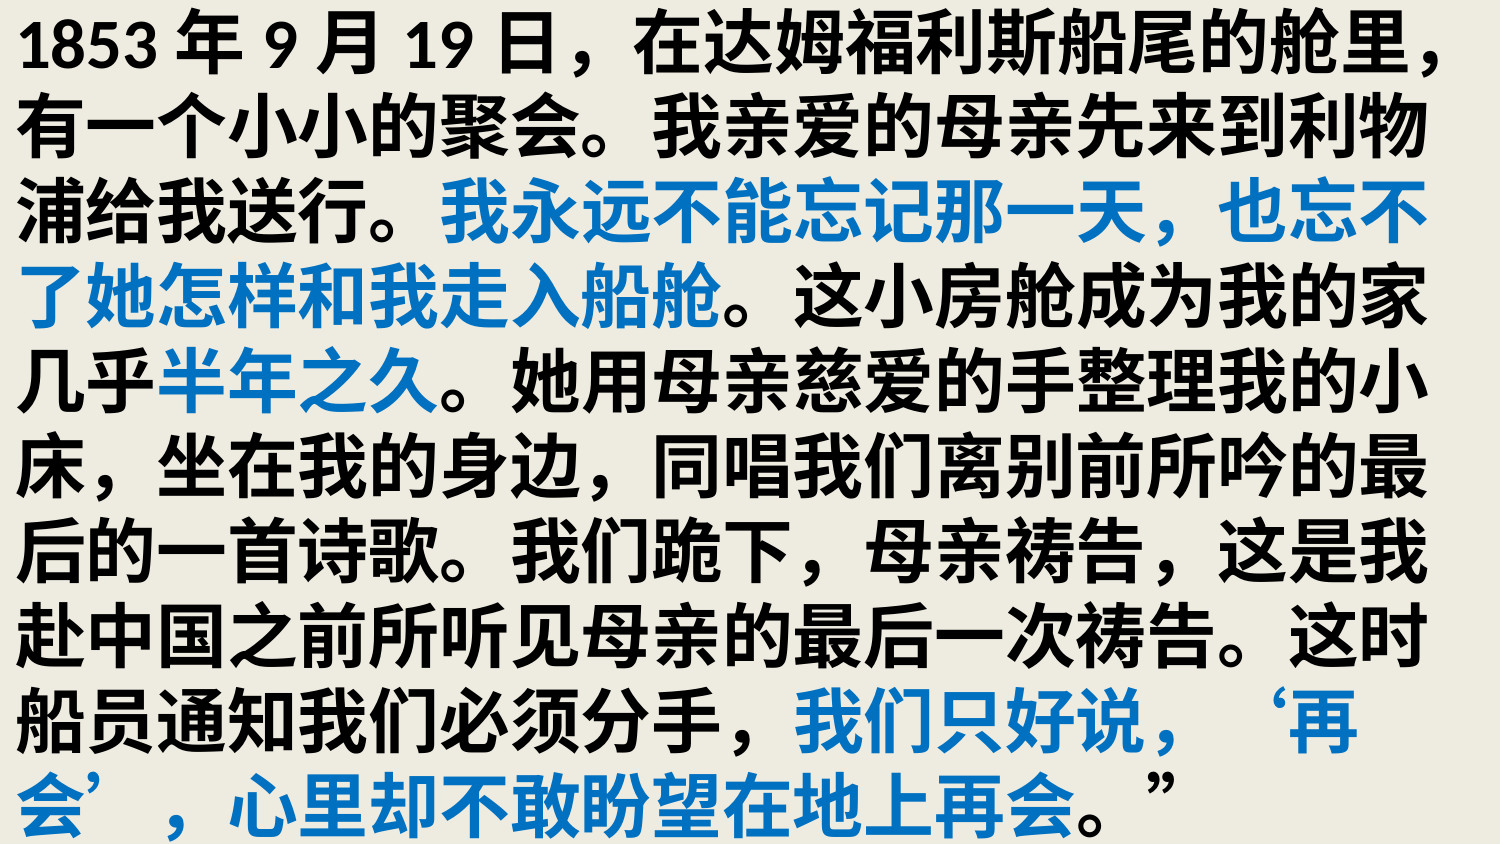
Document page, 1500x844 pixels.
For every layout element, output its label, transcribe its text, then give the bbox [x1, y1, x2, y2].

title 1853年9月19日，在达姆福利斯船尾的舱里，有一个小小的聚会。我亲爱的母亲先来到利物浦给我送行。我永远不能忘记那一天，也忘不了她怎样和我走入船舱。这小房舱成为我的家几乎半年之久。她用母亲慈爱的手整理我的小床，坐在我的身边，同唱我们离别前所吟的最后的一首诗歌。我们跪下，母亲祷告，这是我赴中国之前所听见母亲的最后一次祷告。这时船员通知我们必须分手，我们只好说，‘再会’，心里却不敢盼望在地上再会。” [0, 0, 1500, 844]
text_box [0, 146, 575, 622]
